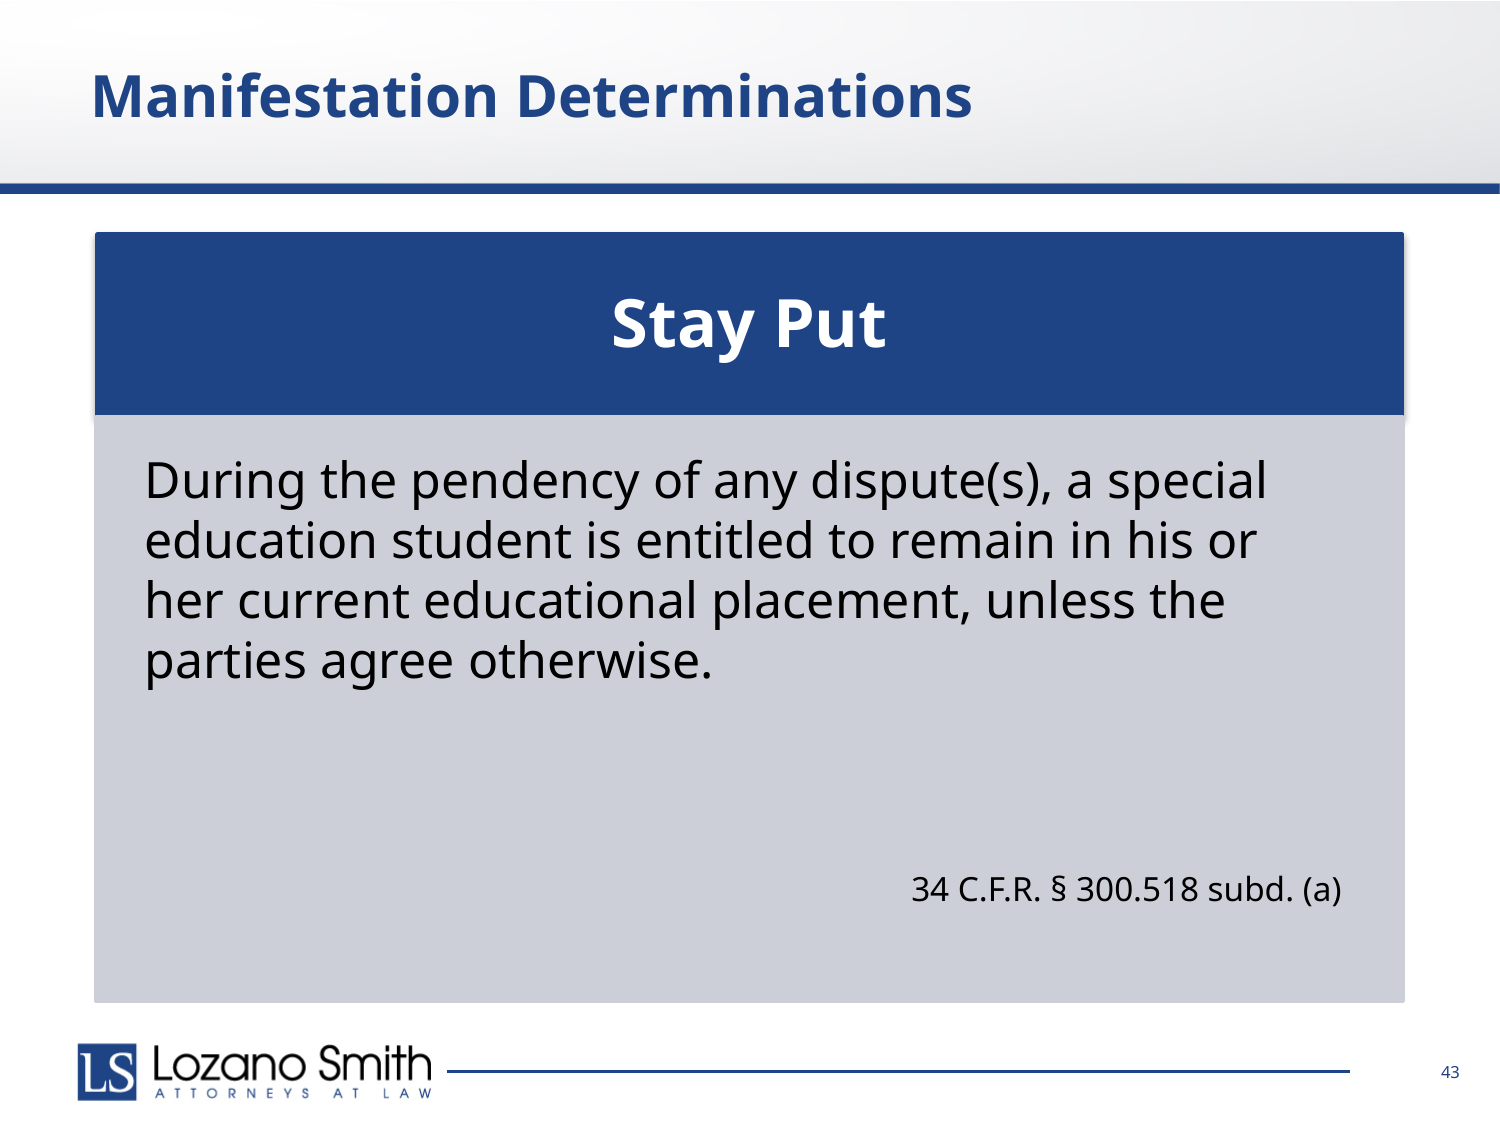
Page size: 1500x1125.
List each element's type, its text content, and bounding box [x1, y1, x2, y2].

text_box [97, 234, 1403, 416]
picture [0, 1, 1500, 194]
title Manifestation Determinations [75, 12, 1425, 175]
picture [62, 1022, 447, 1122]
slide_number 43 [1387, 1050, 1476, 1098]
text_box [50, 417, 1403, 1011]
